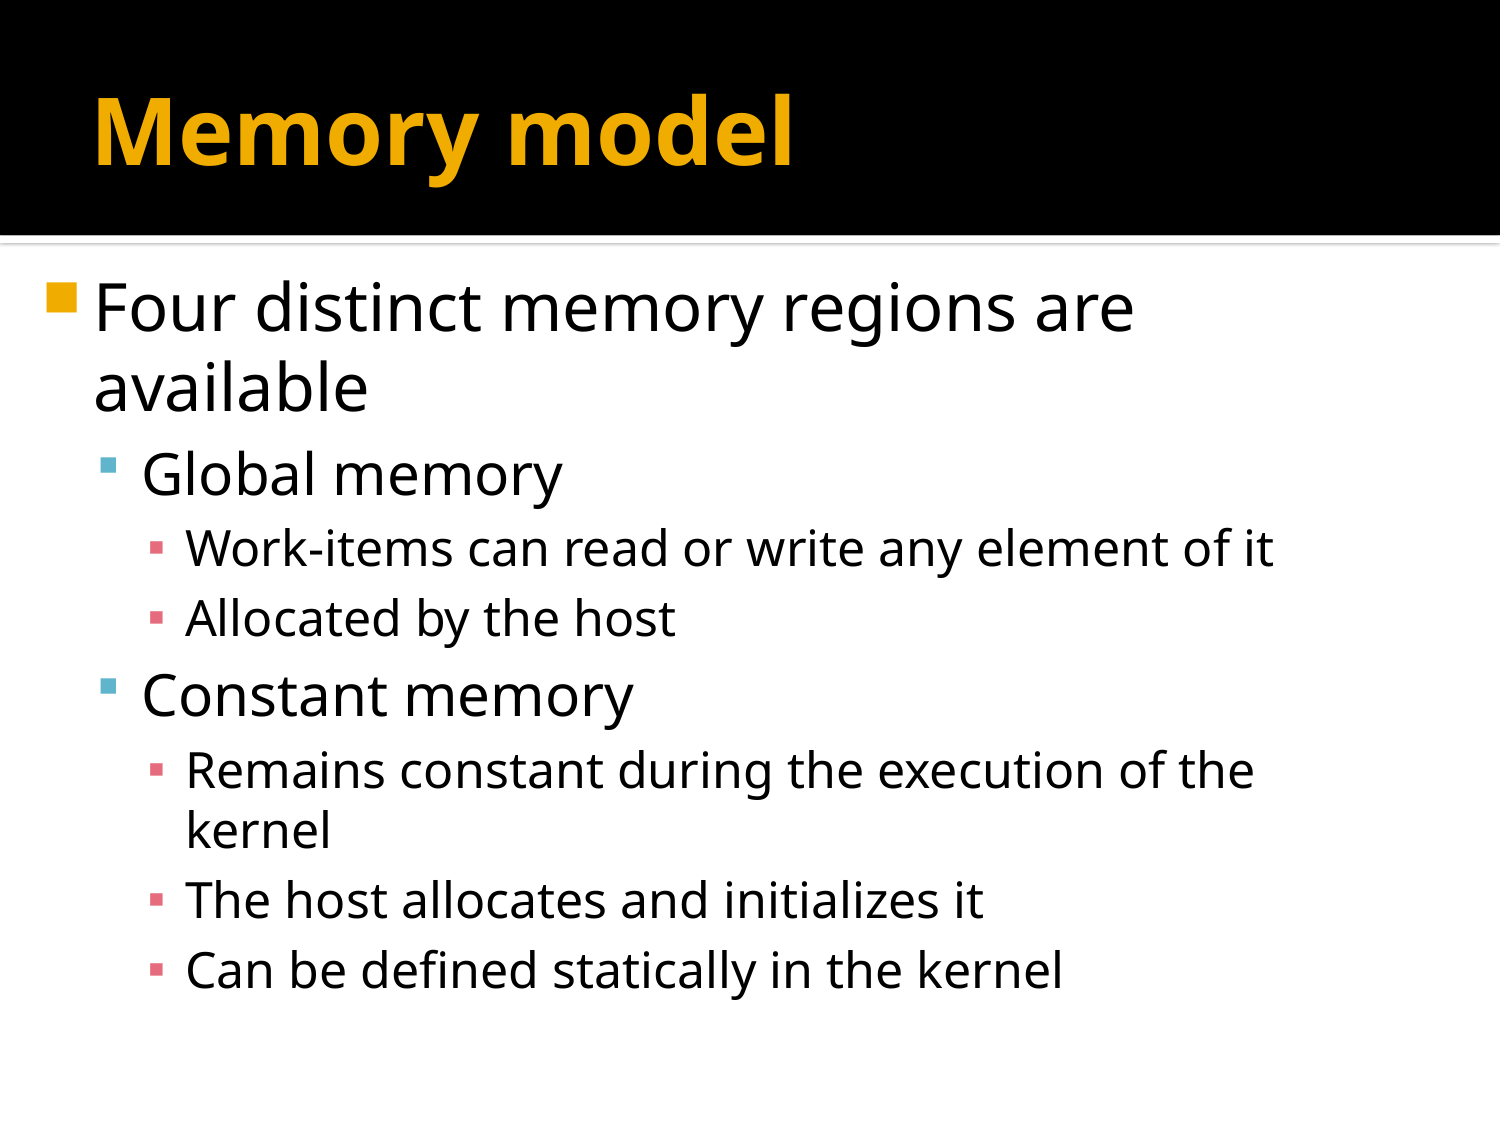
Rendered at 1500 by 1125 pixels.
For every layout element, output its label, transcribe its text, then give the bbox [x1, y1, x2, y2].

title Memory model [75, 25, 1425, 231]
list Four distinct memory regions are available Global memory Work-items can read or write any element of it Allocated by the host Constant memory Remains constant during the execution of the kernel The host allocates and initializes it Can be defined statically in the kernel [12, 249, 1363, 1009]
